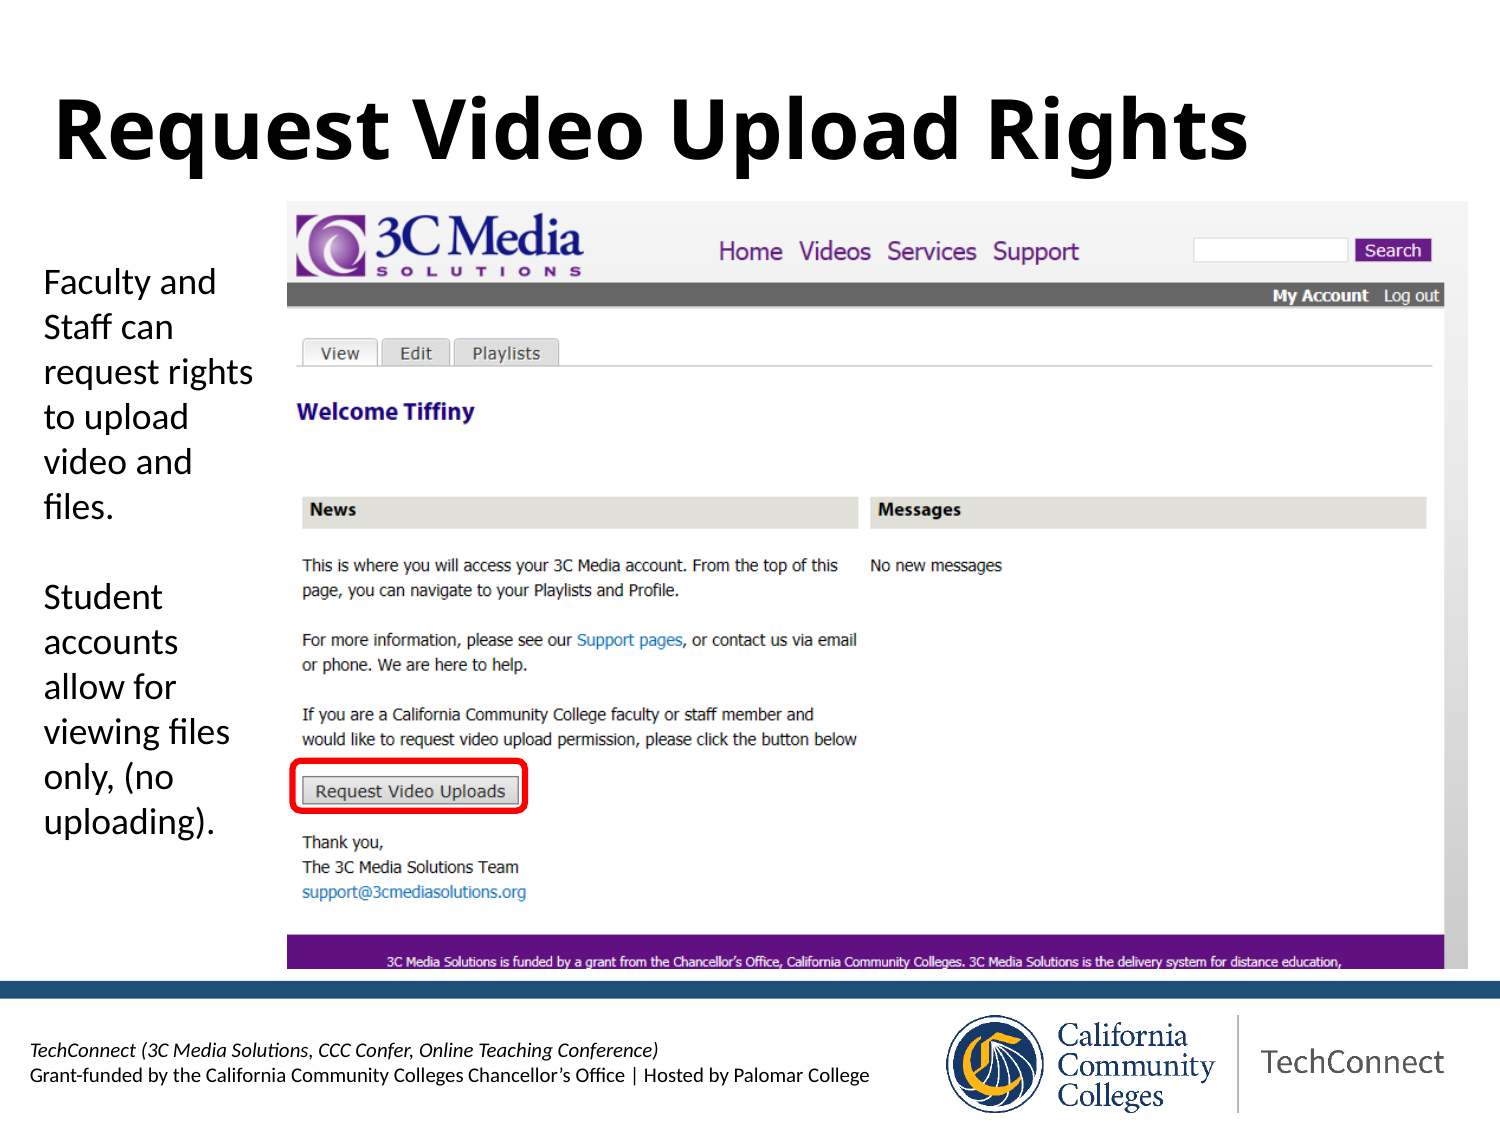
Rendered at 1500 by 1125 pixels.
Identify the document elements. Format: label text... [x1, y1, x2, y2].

text_box [0, 980, 1500, 999]
picture [287, 201, 1468, 969]
picture [946, 1015, 1444, 1113]
text_box 3C Media Solutions, CCC Confer, Online Teaching Conference Grant-funded by the California Community Colleges Chancellor’s Office | Hosted by Palomar College [14, 1050, 850, 1111]
text_box TechConnect (3C Media Solutions, CCC Confer, Online Teaching Conference) Grant-funded by the California Community Colleges Chancellor’s Office | Hosted by Palomar College [15, 1029, 930, 1095]
text_box Faculty and Staff can request rights to upload video and files. Student accounts allow for viewing files only, (no uploading). [28, 249, 270, 850]
text_box Request Video Upload Rights [19, 69, 1435, 284]
